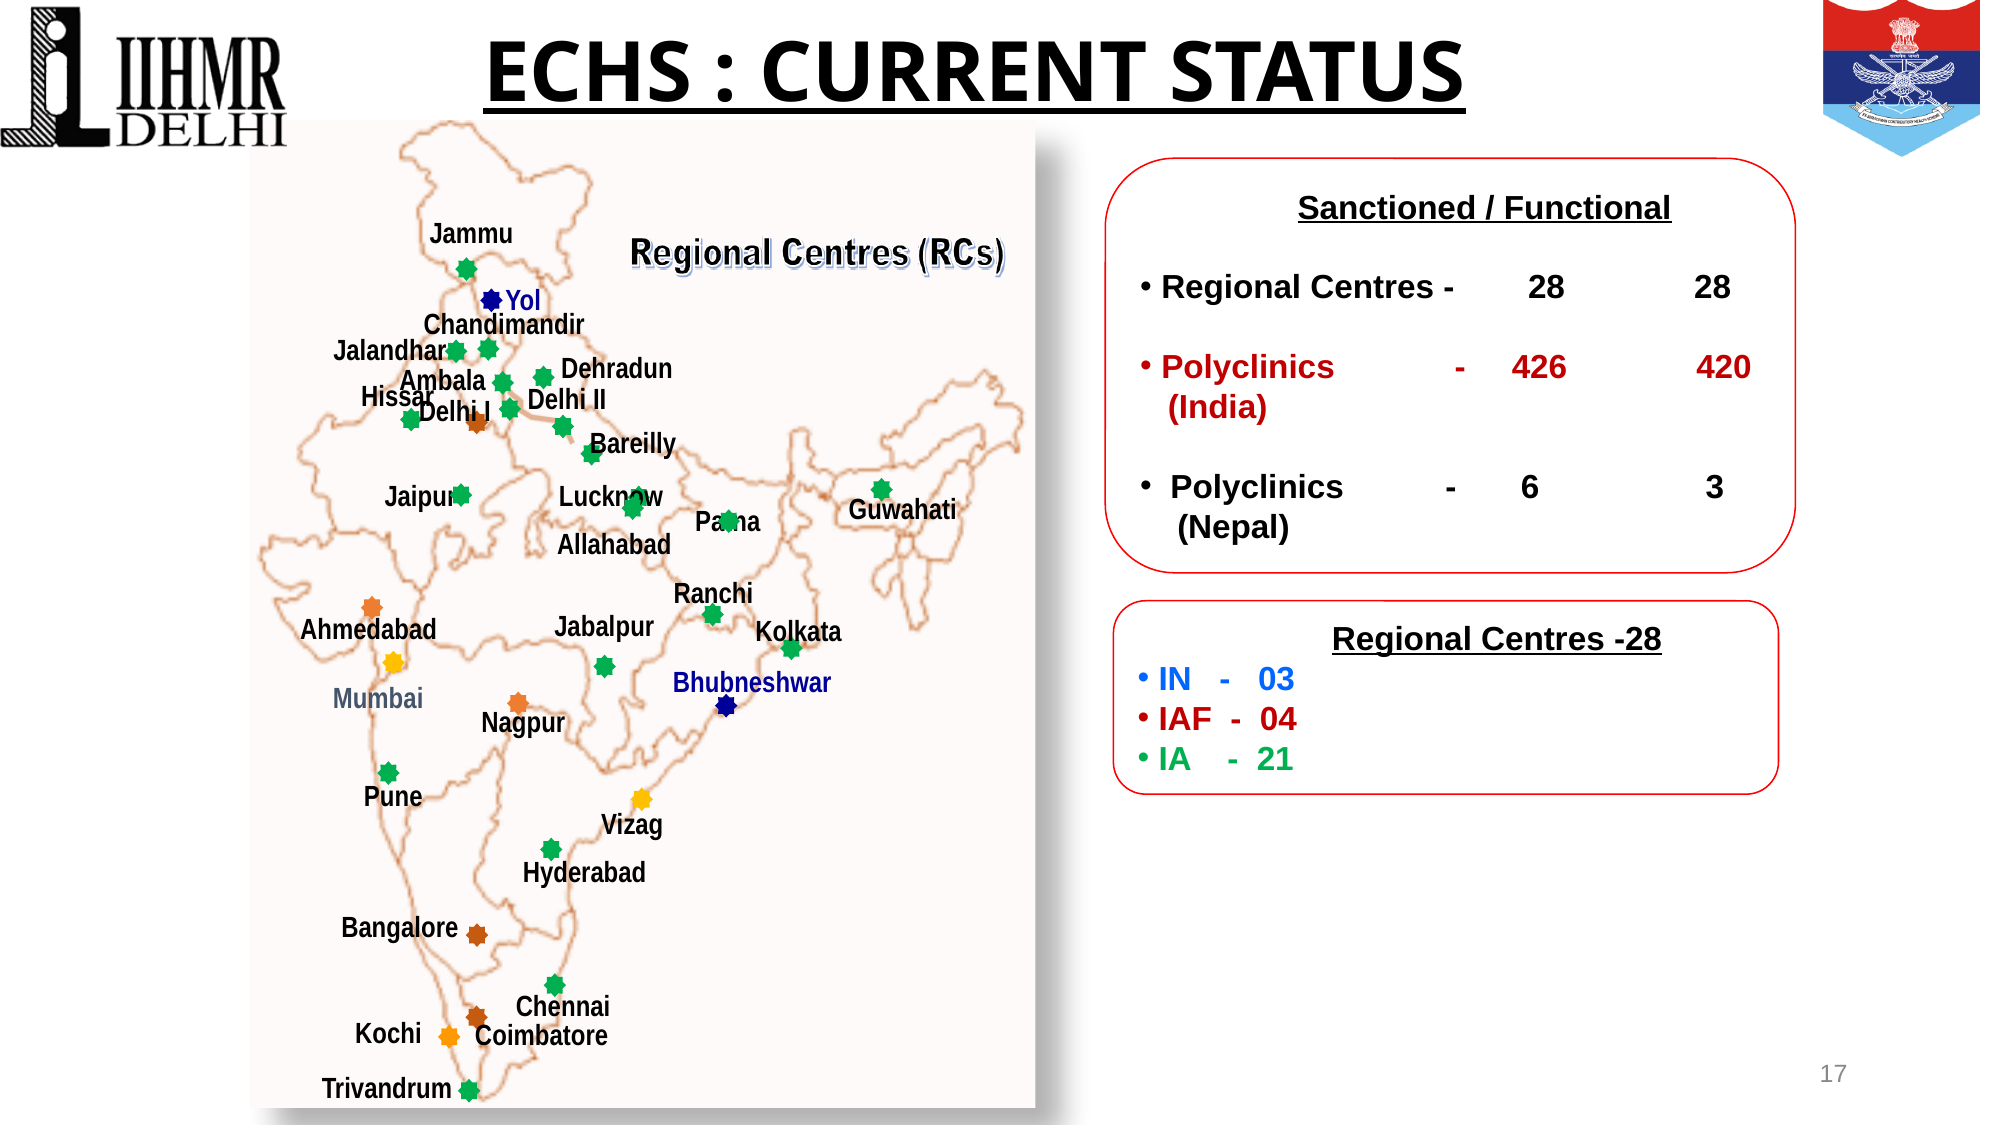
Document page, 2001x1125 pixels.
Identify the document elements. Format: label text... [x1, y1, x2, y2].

text_box Regional Centres -28 IN - 03 IAF - 04 IA - 21 [1113, 600, 1779, 795]
picture [0, 3, 305, 148]
text_box Sanctioned / Functional Regional Centres - 28 28 Polyclinics - 426 420 (India) Polyclinics - 6 3 (Nepal) [1105, 158, 1796, 573]
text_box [138, 0, 1980, 157]
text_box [249, 157, 1036, 1113]
slide_number 17 [1412, 1042, 1863, 1103]
